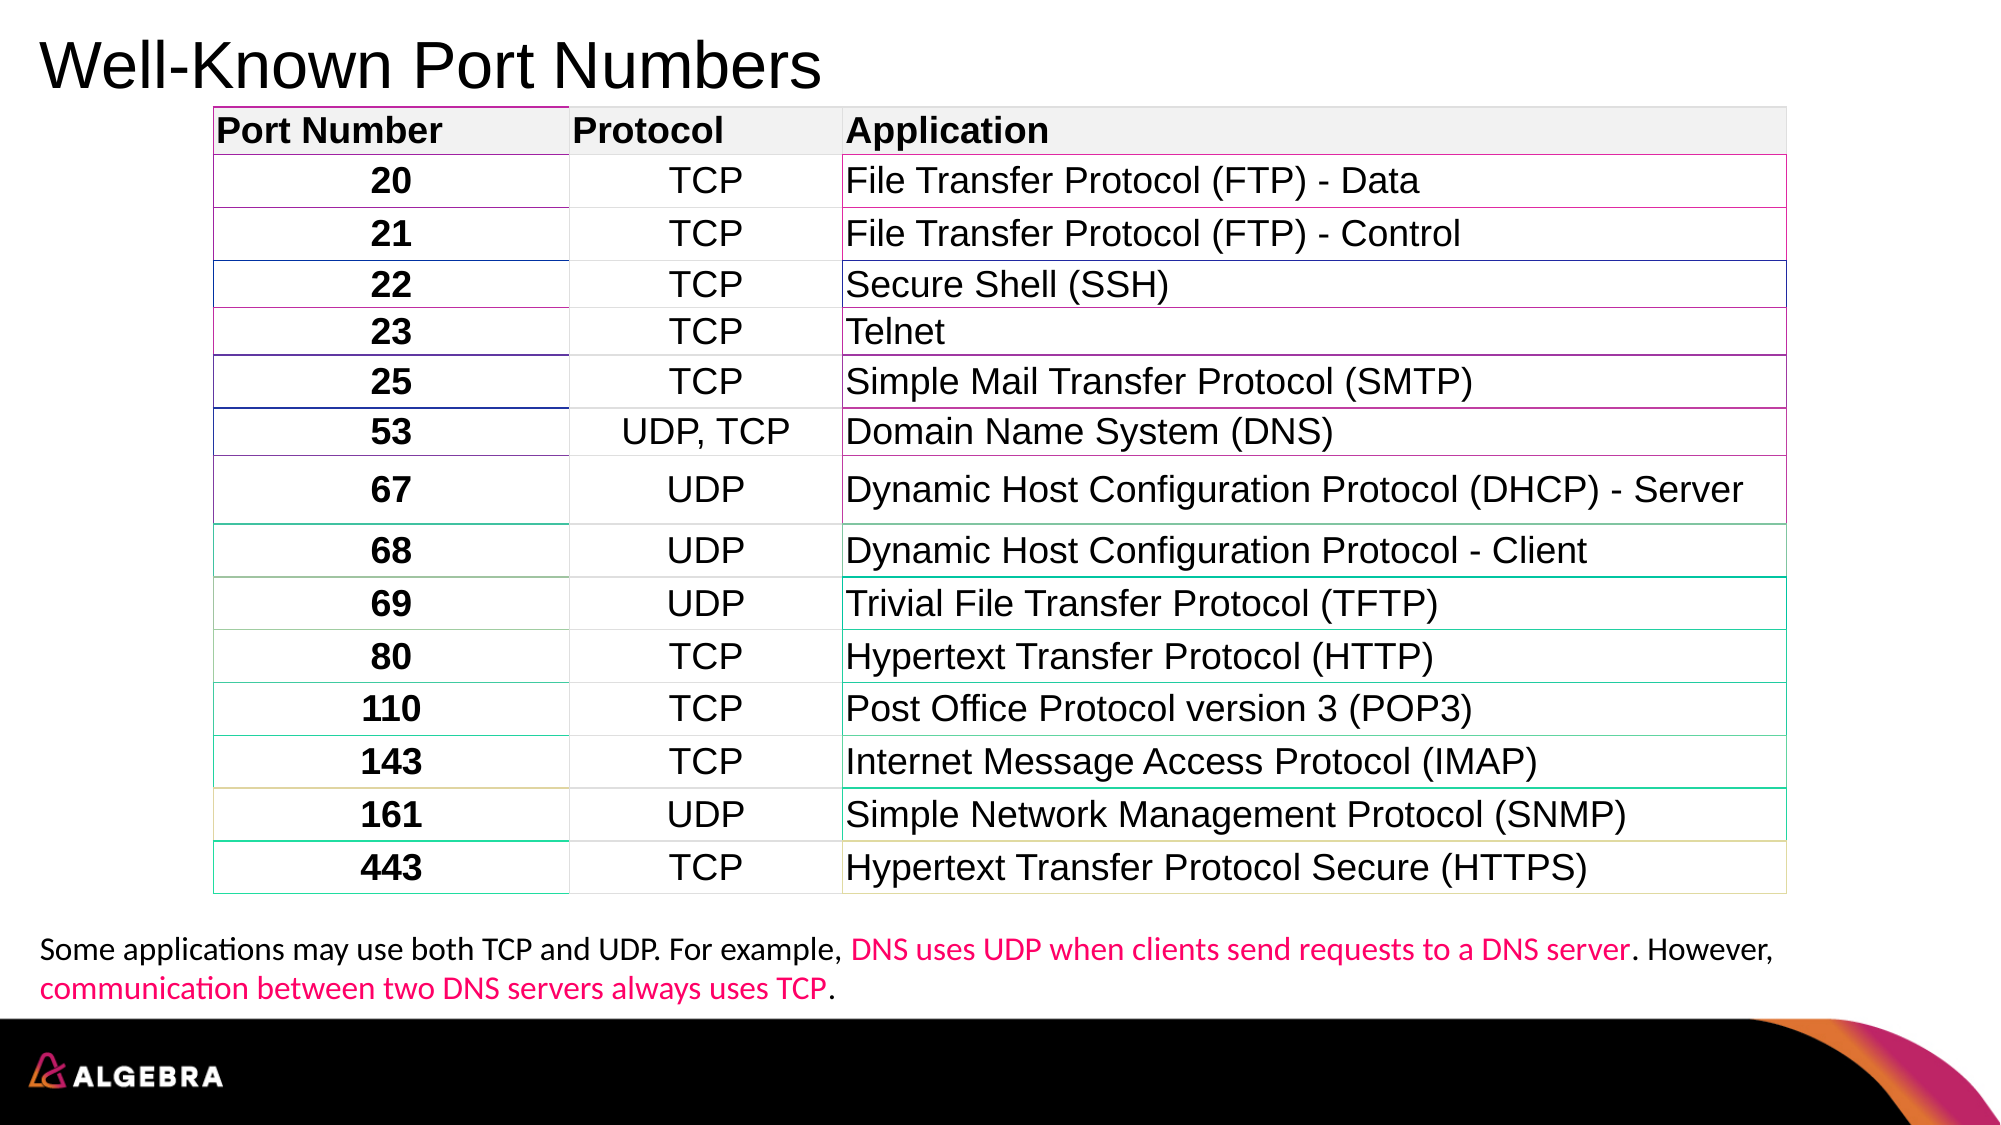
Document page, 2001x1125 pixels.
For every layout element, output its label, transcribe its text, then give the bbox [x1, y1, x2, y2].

table_cell Simple Network Management Protocol (SNMP) [843, 789, 1786, 840]
table_cell Hypertext Transfer Protocol (HTTP) [843, 630, 1786, 682]
table_header Port Number [214, 108, 569, 154]
table_cell TCP [570, 308, 842, 354]
table_cell 21 [214, 208, 569, 260]
table_cell TCP [570, 356, 842, 407]
table_cell Dynamic Host Configuration Protocol (DHCP) - Server [843, 456, 1786, 523]
table_cell File Transfer Protocol (FTP) - Data [843, 155, 1786, 207]
table_cell Internet Message Access Protocol (IMAP) [843, 736, 1786, 787]
table_header Protocol [570, 108, 842, 154]
table_cell 68 [214, 525, 569, 576]
table_cell UDP, TCP [570, 409, 842, 455]
table_cell UDP [570, 456, 842, 523]
table_cell Simple Mail Transfer Protocol (SMTP) [843, 356, 1786, 407]
table_cell Secure Shell (SSH) [843, 261, 1786, 307]
table_cell Hypertext Transfer Protocol Secure (HTTPS) [843, 842, 1786, 893]
picture [0, 0, 2001, 1125]
text_box Some applications may use both TCP and UDP. For example, DNS uses UDP when clients send requests to a DNS server. However, communication between two DNS servers always uses TCP. [24, 919, 1986, 1014]
table_cell Dynamic Host Configuration Protocol - Client [843, 525, 1786, 576]
title Well-Known Port Numbers [39, 23, 1813, 108]
table_cell 443 [214, 842, 569, 893]
table_cell 23 [214, 308, 569, 354]
table_cell Telnet [843, 308, 1786, 354]
table_cell Post Office Protocol version 3 (POP3) [843, 683, 1786, 735]
table_cell TCP [570, 630, 842, 682]
table_cell TCP [570, 842, 842, 893]
table_cell 22 [214, 261, 569, 307]
table_cell 67 [214, 456, 569, 523]
table_cell Domain Name System (DNS) [843, 409, 1786, 455]
table_cell UDP [570, 578, 842, 629]
table_cell 110 [214, 683, 569, 735]
table_header Application [843, 108, 1786, 154]
table_cell 20 [214, 155, 569, 207]
table_cell File Transfer Protocol (FTP) - Control [843, 208, 1786, 260]
table_cell 25 [214, 356, 569, 407]
table_cell 69 [214, 578, 569, 629]
table_cell TCP [570, 683, 842, 735]
table_cell Trivial File Transfer Protocol (TFTP) [843, 578, 1786, 629]
table_cell UDP [570, 789, 842, 840]
table_cell TCP [570, 261, 842, 307]
table_cell TCP [570, 736, 842, 787]
table_cell TCP [570, 155, 842, 207]
table_cell TCP [570, 208, 842, 260]
table_cell UDP [570, 525, 842, 576]
table_cell 161 [214, 789, 569, 840]
table_cell 143 [214, 736, 569, 787]
table_cell 53 [214, 409, 569, 455]
table_cell 80 [214, 630, 569, 682]
